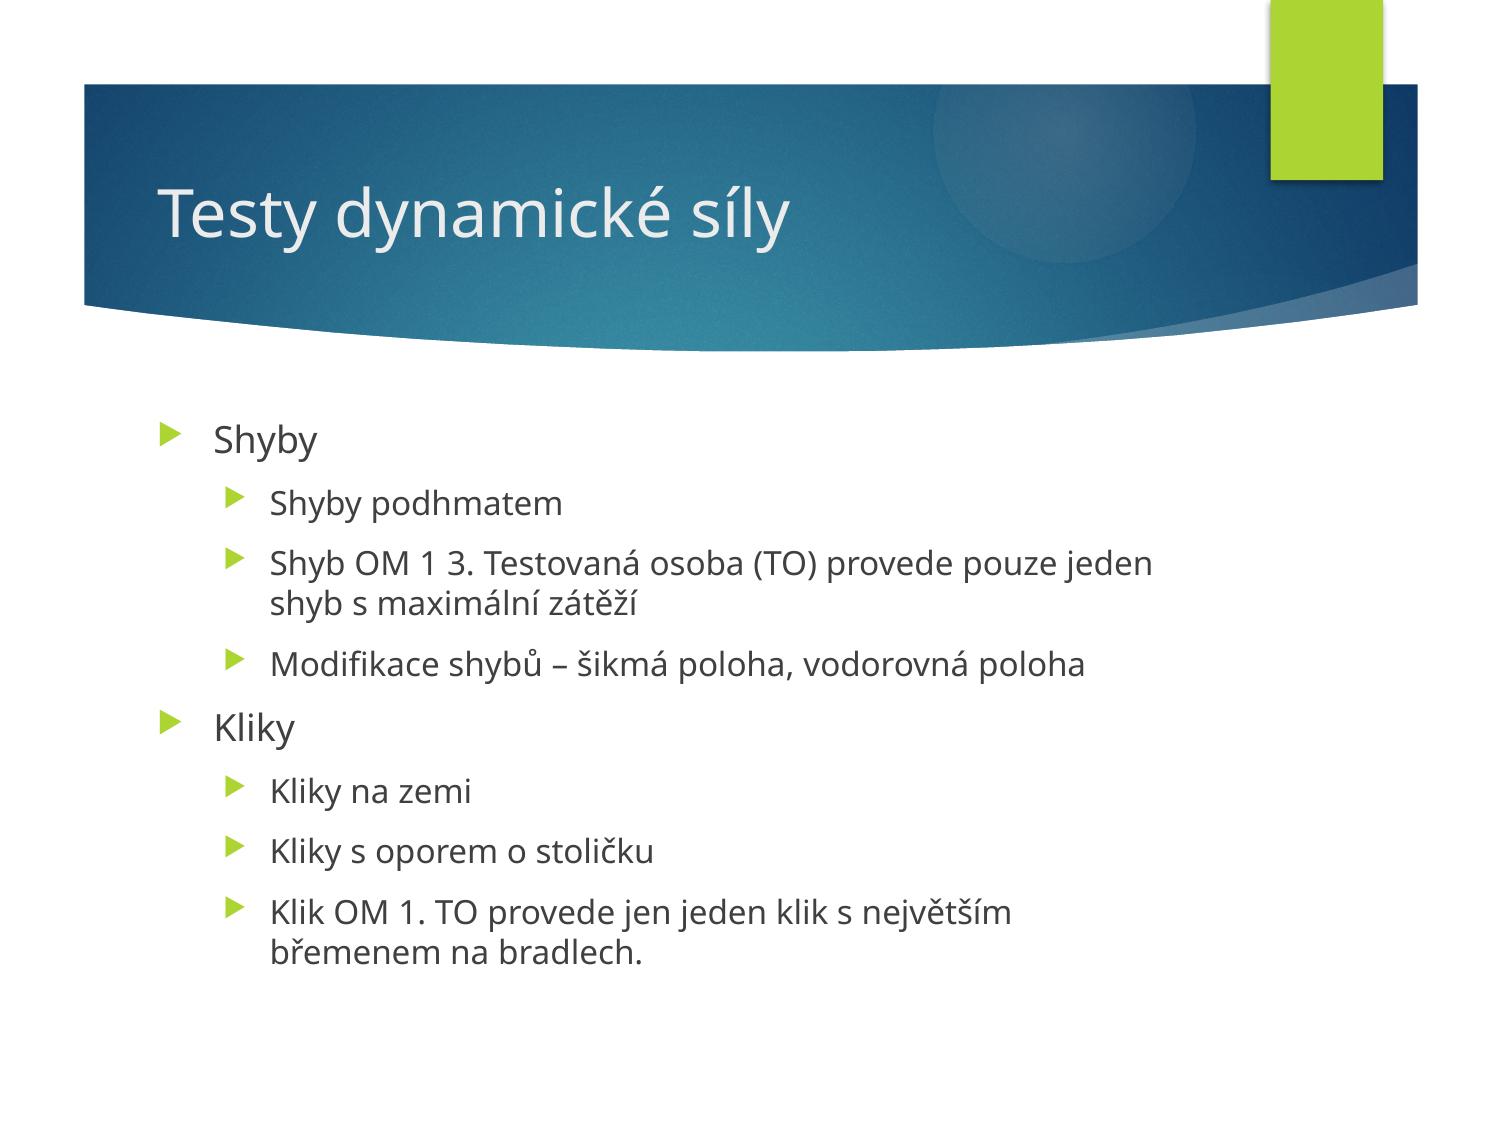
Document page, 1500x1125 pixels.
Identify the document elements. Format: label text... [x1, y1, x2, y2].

title Testy dynamické síly [142, 152, 1183, 269]
list Shyby Shyby podhmatem Shyb OM 1 3. Testovaná osoba (TO) provede pouze jeden shyb s maximální zátěží Modifikace shybů – šikmá poloha, vodorovná poloha Kliky Kliky na zemi Kliky s oporem o stoličku Klik OM 1. TO provede jen jeden klik s největším břemenem na bradlech. [142, 408, 1183, 988]
